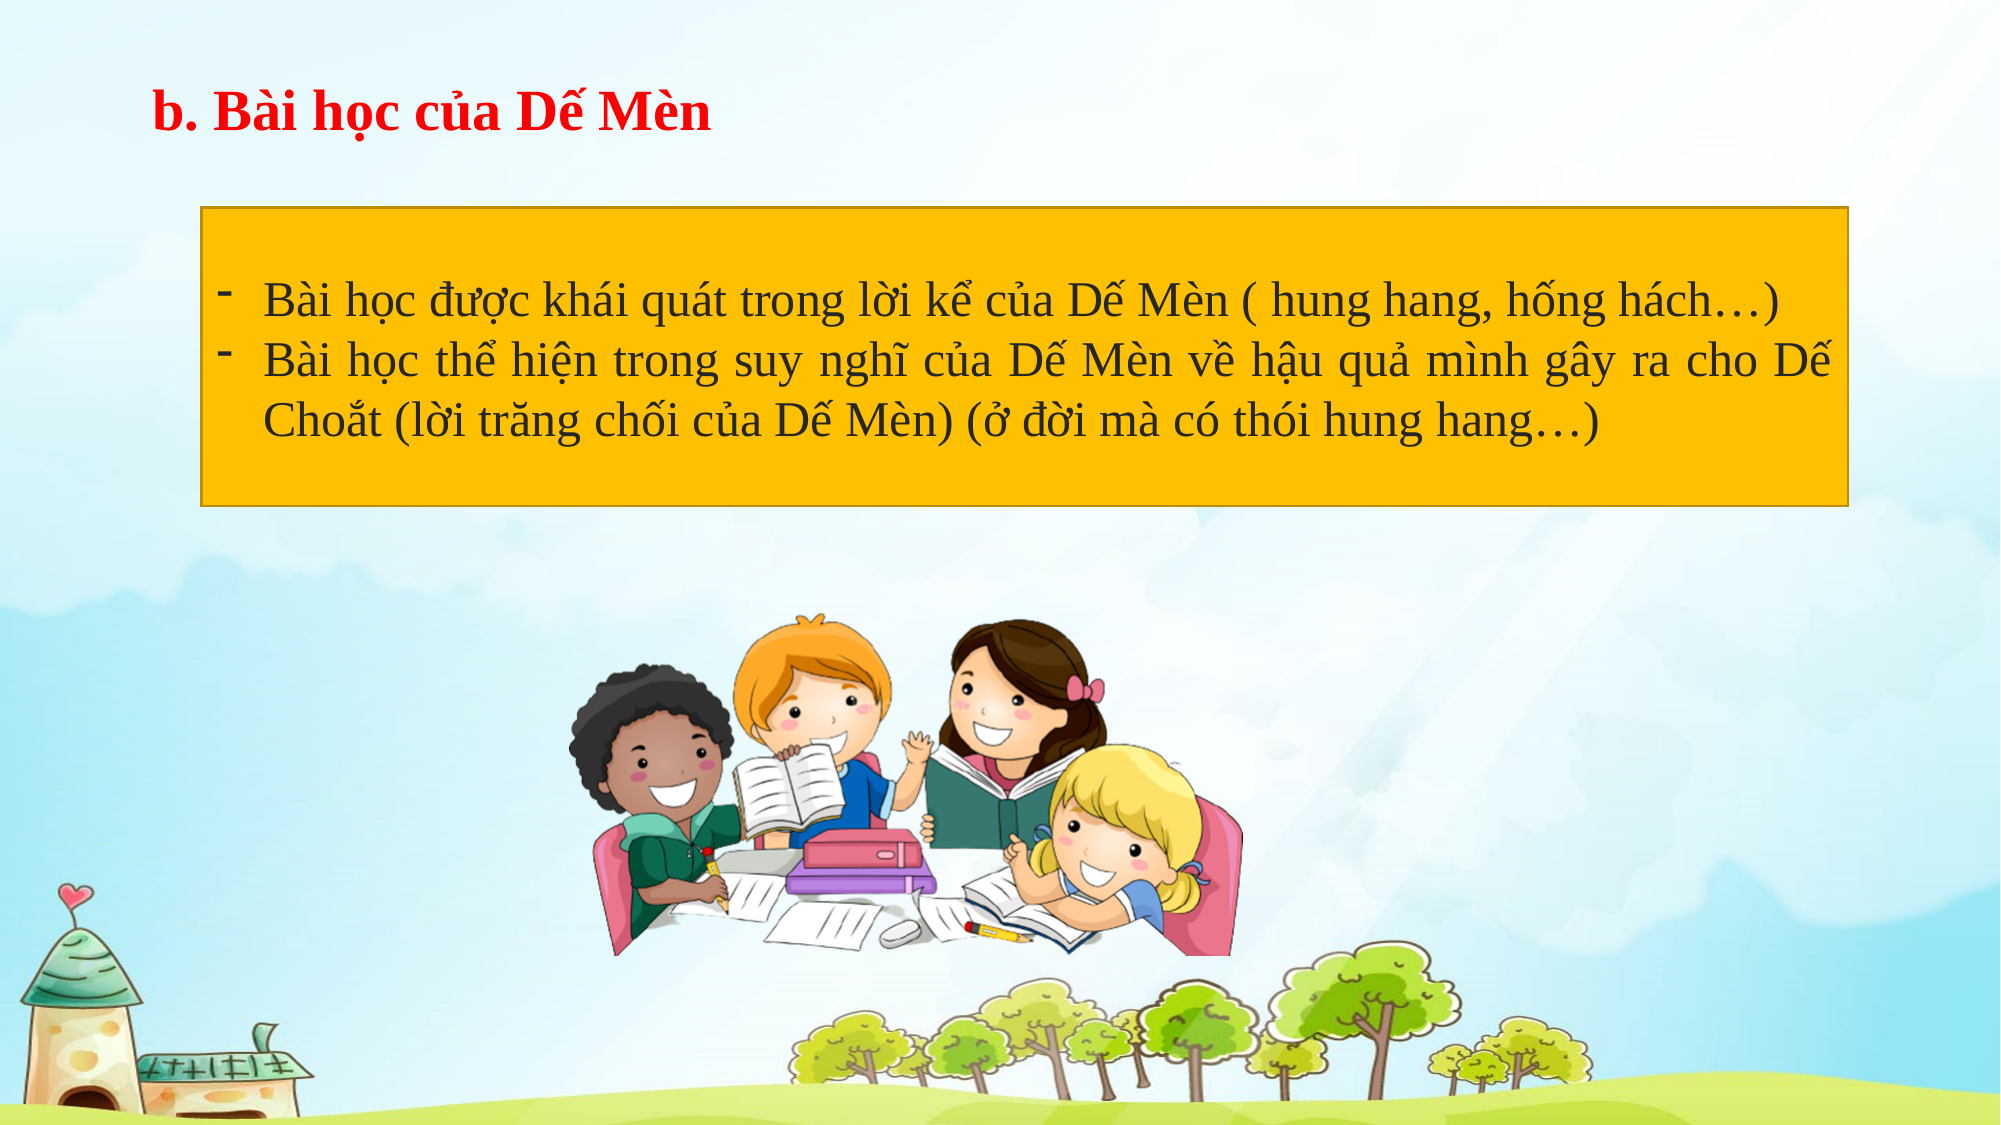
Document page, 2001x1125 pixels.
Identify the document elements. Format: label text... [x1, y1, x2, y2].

text_box Bài học được khái quát trong lời kể của Dế Mèn ( hung hang, hống hách…) Bài học thể hiện trong suy nghĩ của Dế Mèn về hậu quả mình gây ra cho Dế Choắt (lời trăng chối của Dế Mèn) (ở đời mà có thói hung hang…) [200, 206, 1849, 507]
title b. Bài học của Dế Mèn [137, 59, 781, 164]
picture [0, 0, 2001, 1125]
